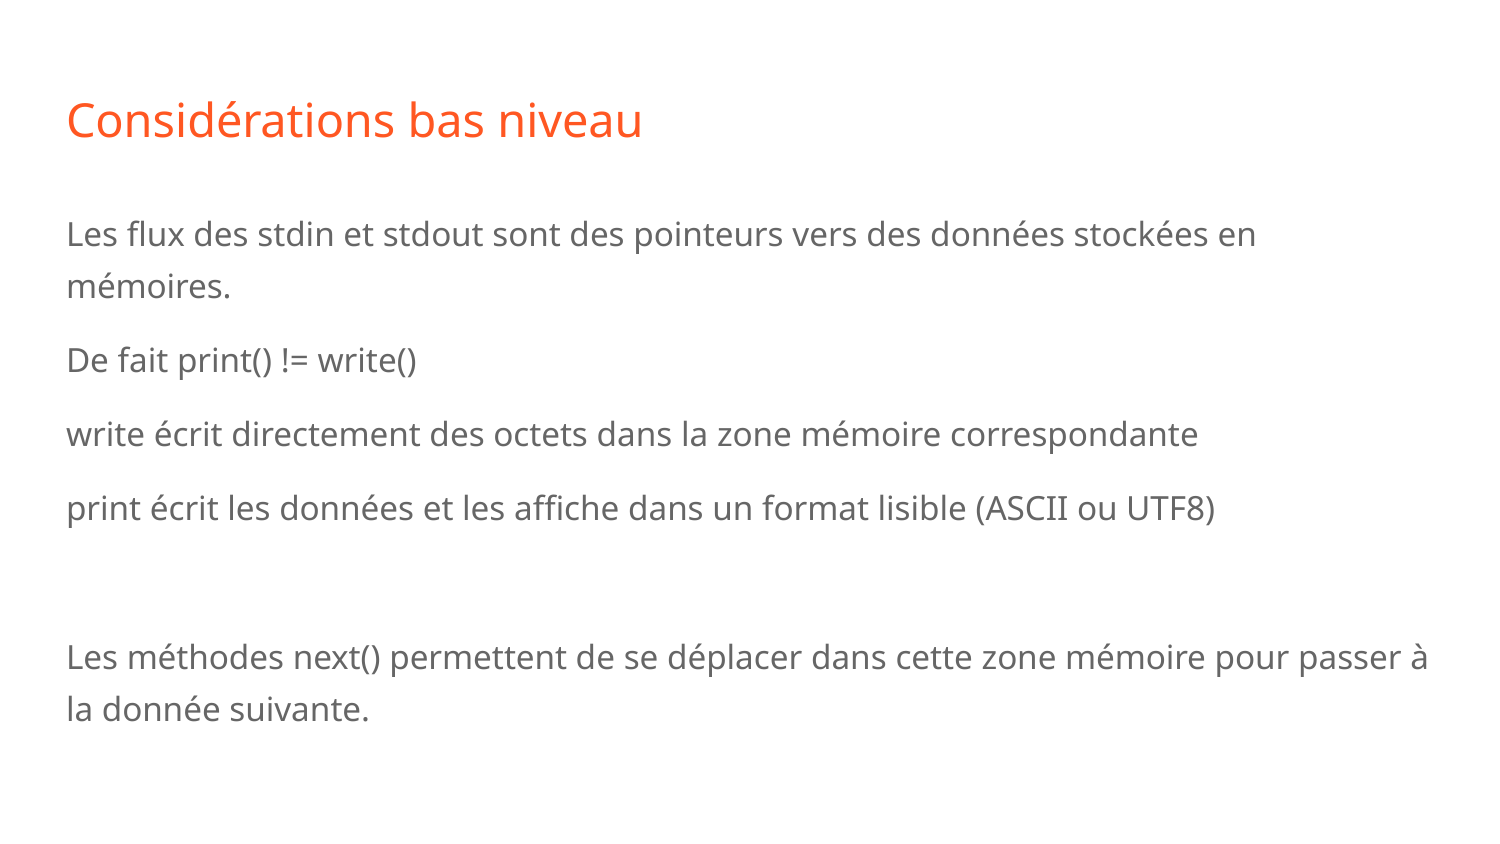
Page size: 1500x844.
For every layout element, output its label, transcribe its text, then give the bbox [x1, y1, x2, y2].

title Considérations bas niveau [51, 72, 1449, 167]
list Les flux des stdin et stdout sont des pointeurs vers des données stockées en mémoires. De fait print() != write() write écrit directement des octets dans la zone mémoire correspondante print écrit les données et les affiche dans un format lisible (ASCII ou UTF8) Les méthodes next() permettent de se déplacer dans cette zone mémoire pour passer à la donnée suivante. [51, 189, 1449, 750]
